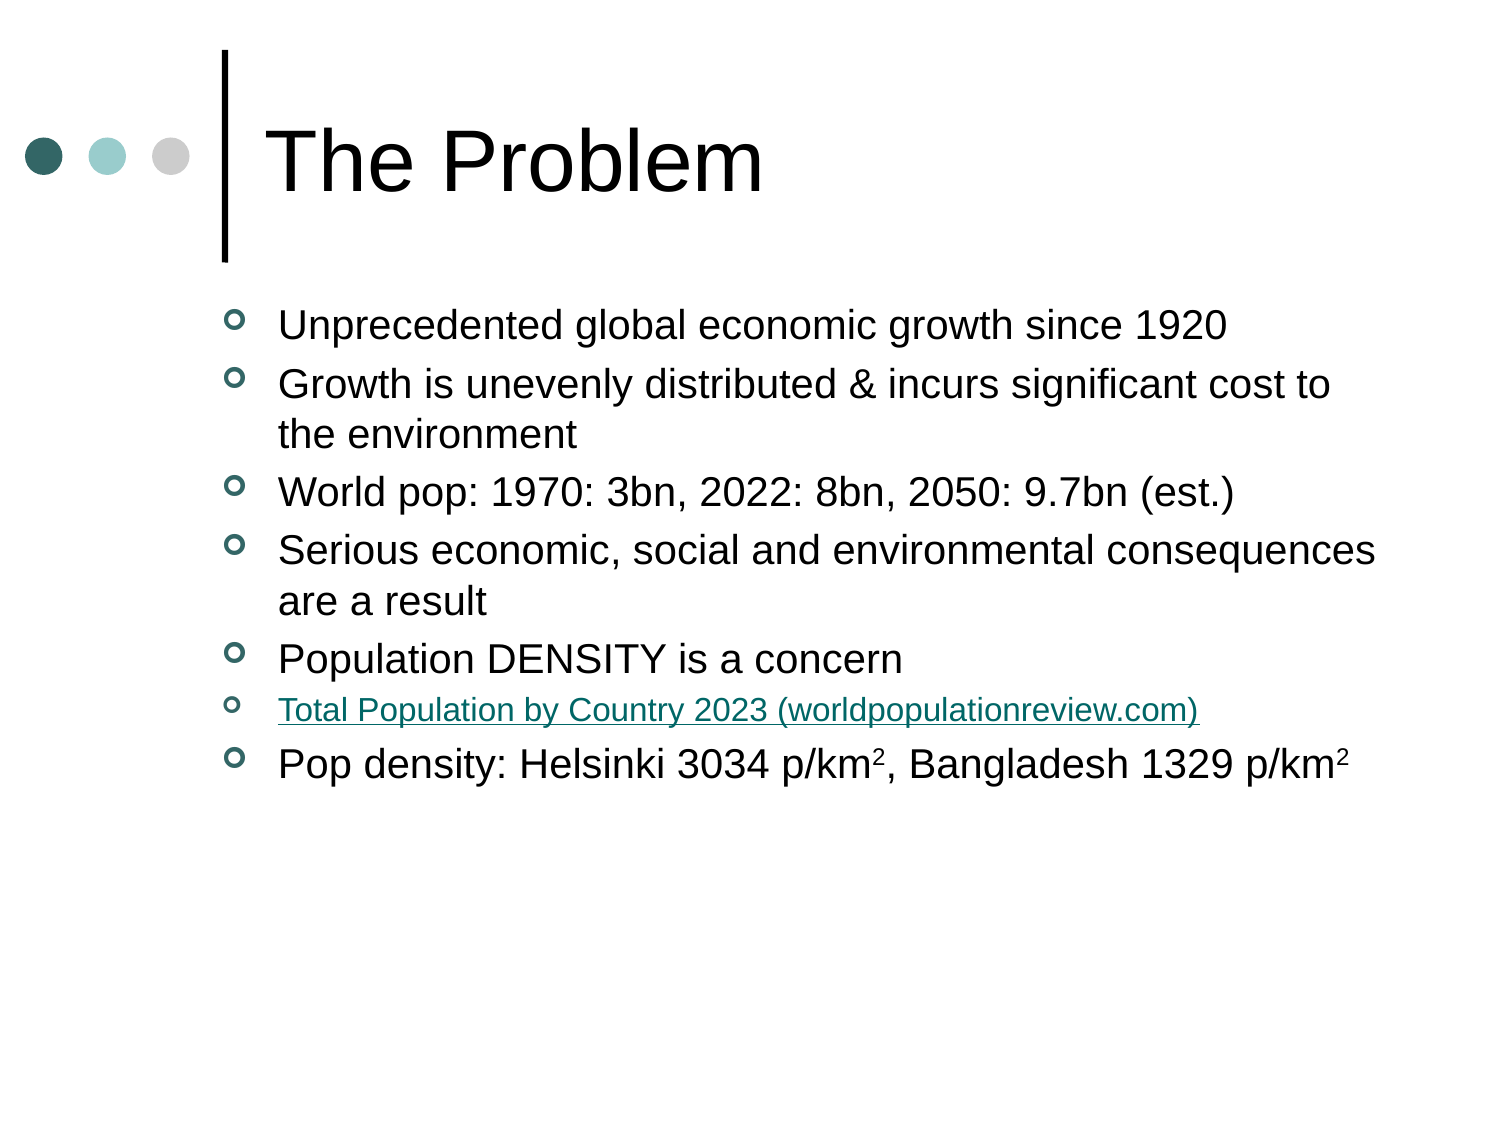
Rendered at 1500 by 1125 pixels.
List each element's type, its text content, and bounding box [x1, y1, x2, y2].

title The Problem [249, 30, 1401, 282]
list Unprecedented global economic growth since 1920 Growth is unevenly distributed & incurs significant cost to the environment World pop: 1970: 3bn, 2022: 8bn, 2050: 9.7bn (est.) Serious economic, social and environmental consequences are a result Population DENSITY is a concern Total Population by Country 2023 (worldpopulationreview.com) Pop density: Helsinki 3034 p/km2, Bangladesh 1329 p/km2 [206, 290, 1401, 988]
